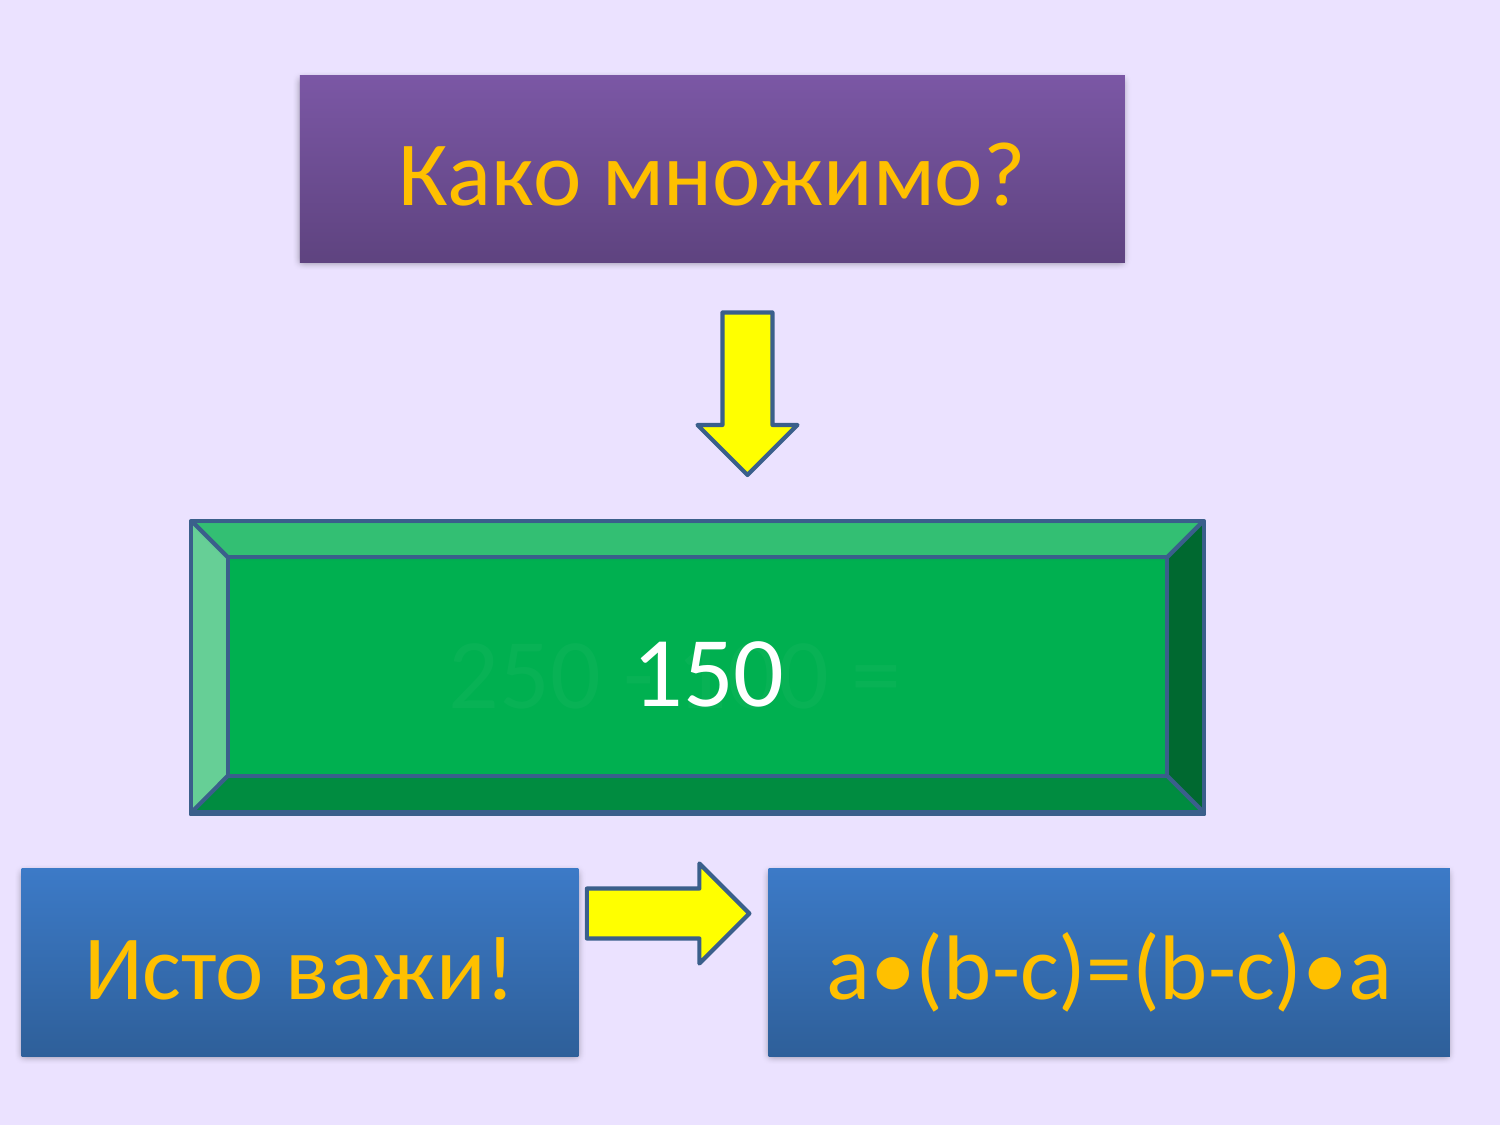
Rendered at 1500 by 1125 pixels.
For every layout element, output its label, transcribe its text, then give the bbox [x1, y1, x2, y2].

text_box [695, 310, 800, 478]
text_box a•(b-c)=(b-c)•a [768, 868, 1450, 1057]
text_box 150 [189, 519, 1206, 815]
text_box Исто важи! [21, 868, 579, 1057]
text_box Како множимо? [299, 75, 1125, 263]
text_box [584, 861, 752, 966]
